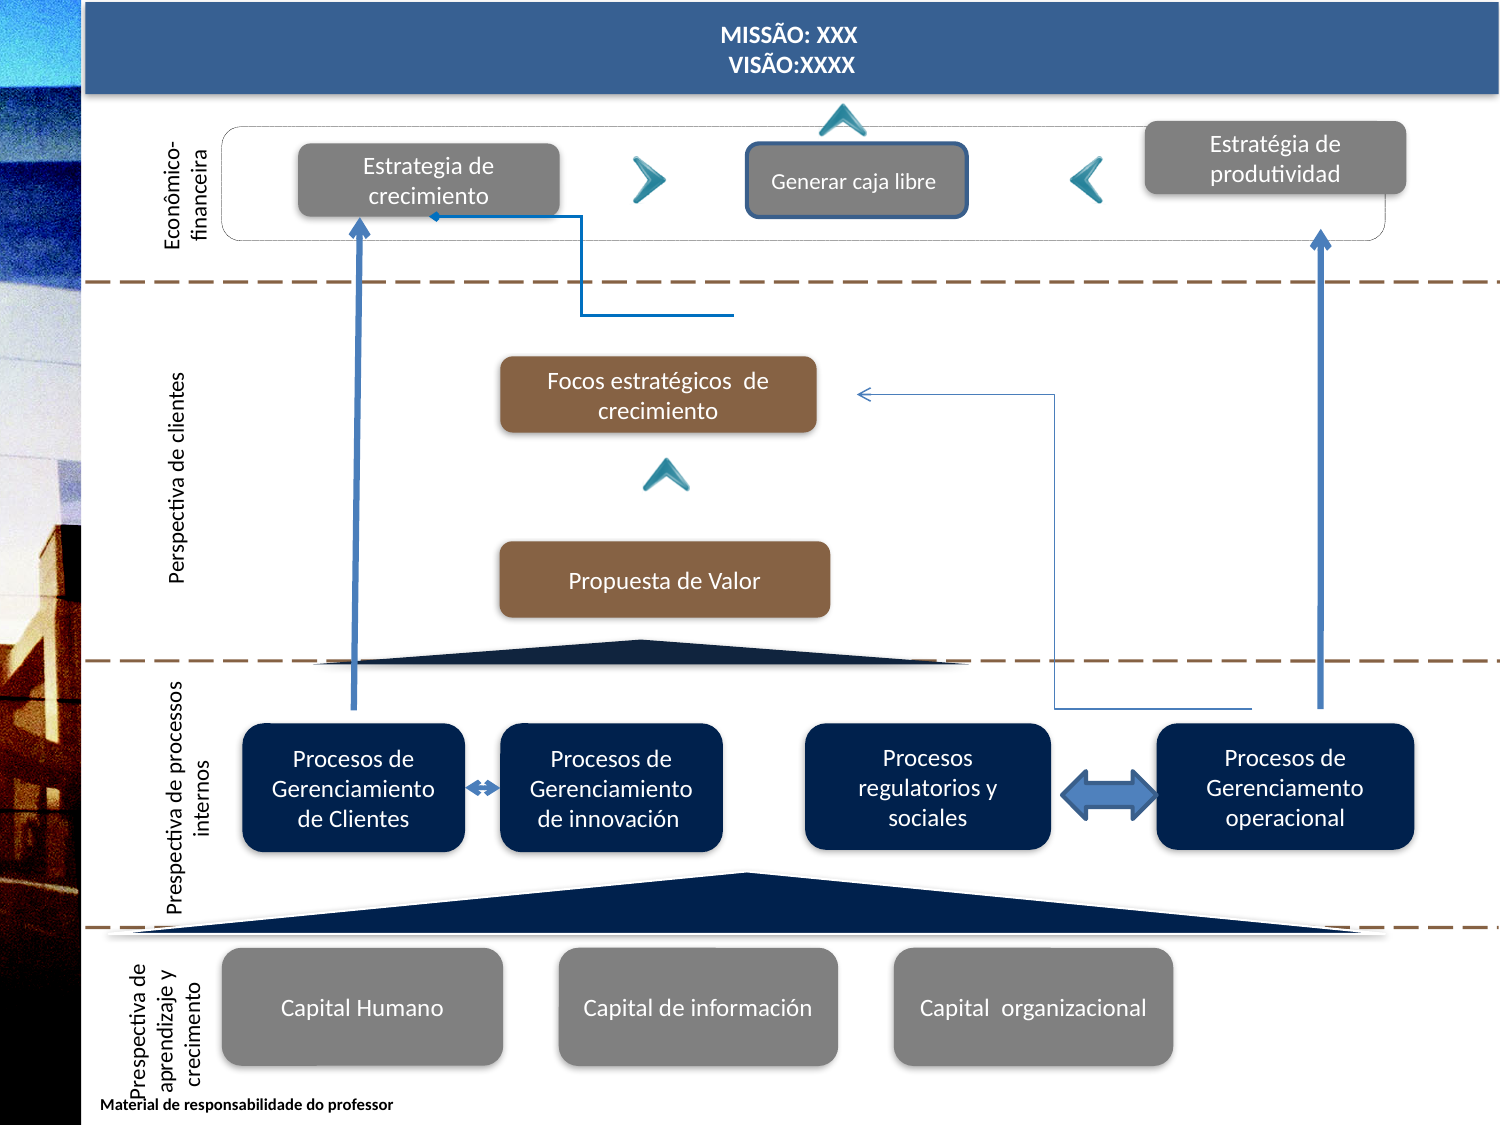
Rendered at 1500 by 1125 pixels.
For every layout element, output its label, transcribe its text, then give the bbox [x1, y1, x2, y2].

picture [0, 0, 82, 1125]
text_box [108, 95, 1415, 1125]
text_box MISSÃO: XXX VISÃO:XXXX [85, 1, 1499, 95]
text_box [856, 394, 1253, 710]
